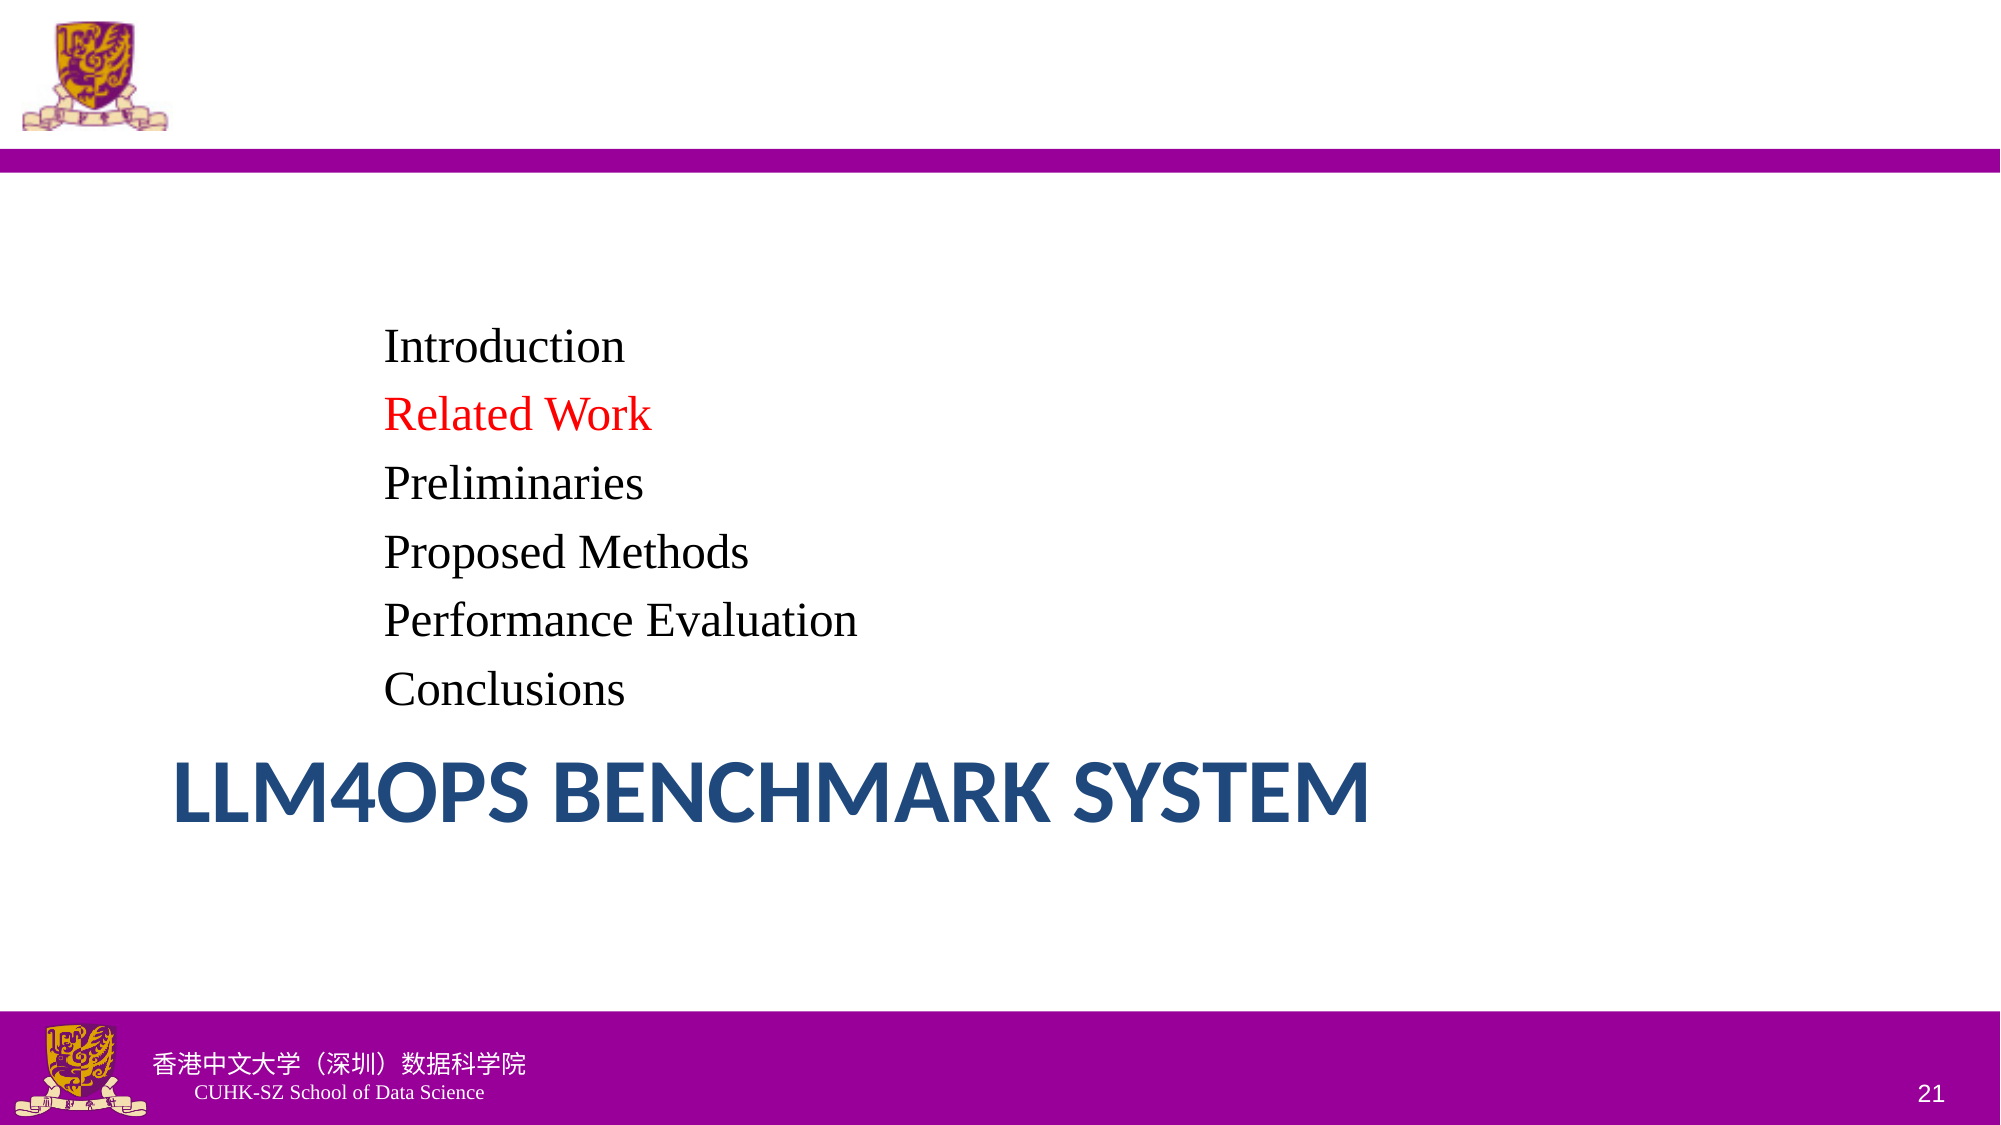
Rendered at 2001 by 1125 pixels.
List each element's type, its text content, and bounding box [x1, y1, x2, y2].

slide_number 21 [1493, 1070, 1961, 1125]
title LLM4Ops Benchmark System [157, 722, 1859, 947]
picture [14, 1023, 149, 1117]
list Introduction Related Work Preliminaries Proposed Methods Performance Evaluation Conclusions [368, 302, 1644, 724]
picture [21, 20, 173, 131]
